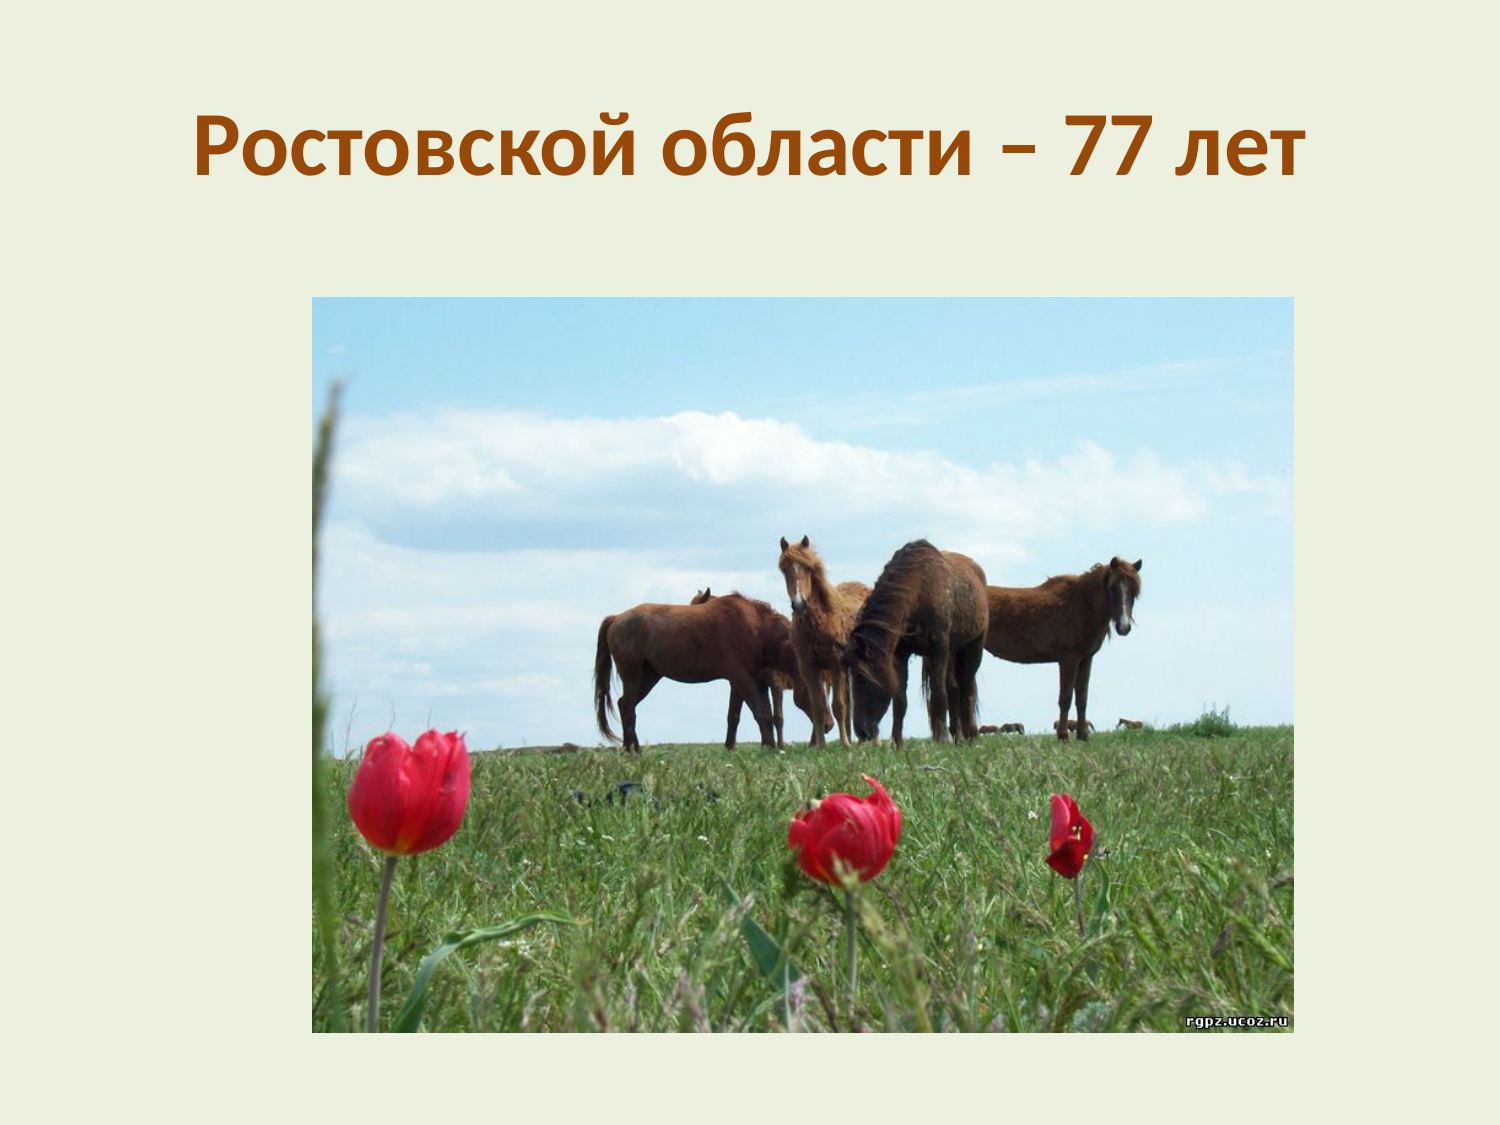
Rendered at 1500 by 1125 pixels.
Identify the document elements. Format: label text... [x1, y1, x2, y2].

picture [312, 296, 1294, 1033]
title Ростовской области – 77 лет [75, 45, 1425, 233]
